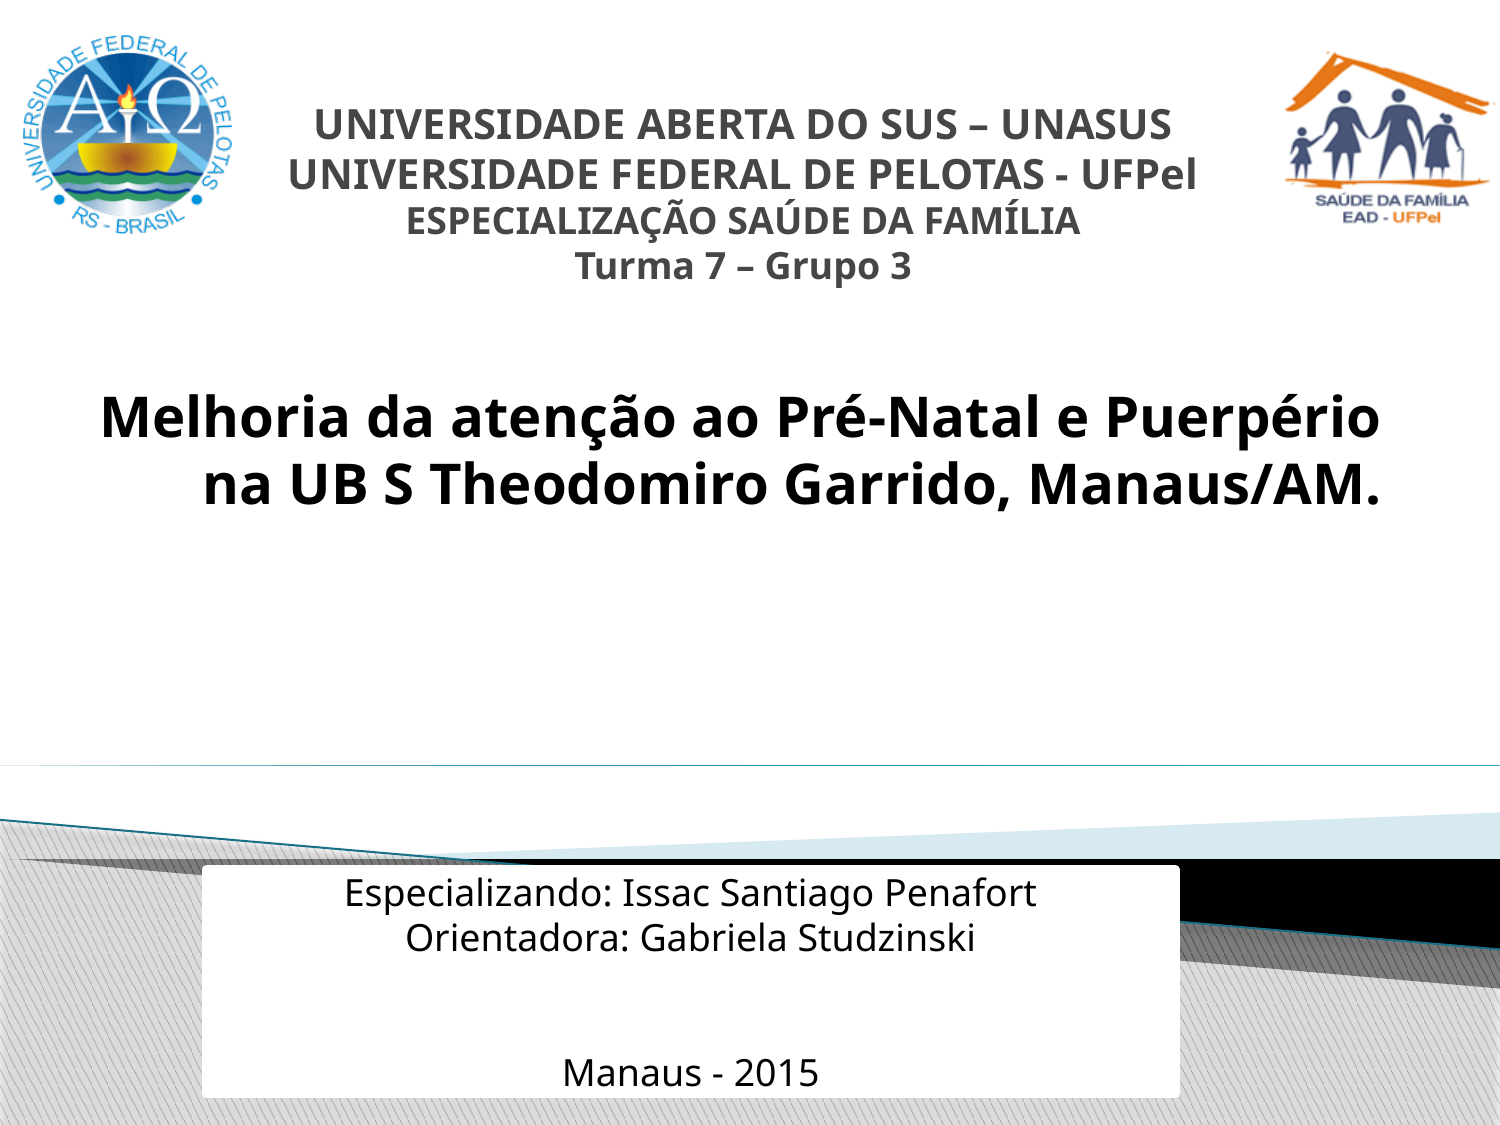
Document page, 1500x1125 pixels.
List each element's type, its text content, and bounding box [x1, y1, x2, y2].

text_box Especializando: Issac Santiago Penafort Orientadora: Gabriela Studzinski Manaus - 2015 [202, 865, 1180, 1098]
picture [5, 859, 499, 876]
picture [1180, 923, 1500, 989]
subtitle Melhoria da atenção ao Pré-Natal e Puerpério na UB S Theodomiro Garrido, Manaus/AM. [88, 373, 1400, 661]
picture [23, 34, 232, 234]
picture [1275, 46, 1500, 233]
title UNIVERSIDADE ABERTA DO SUS – UNASUS UNIVERSIDADE FEDERAL DE PELOTAS - UFPel ESPECIALIZAÇÃO SAÚDE DA FAMÍLIA Turma 7 – Grupo 3 [123, 46, 1364, 295]
